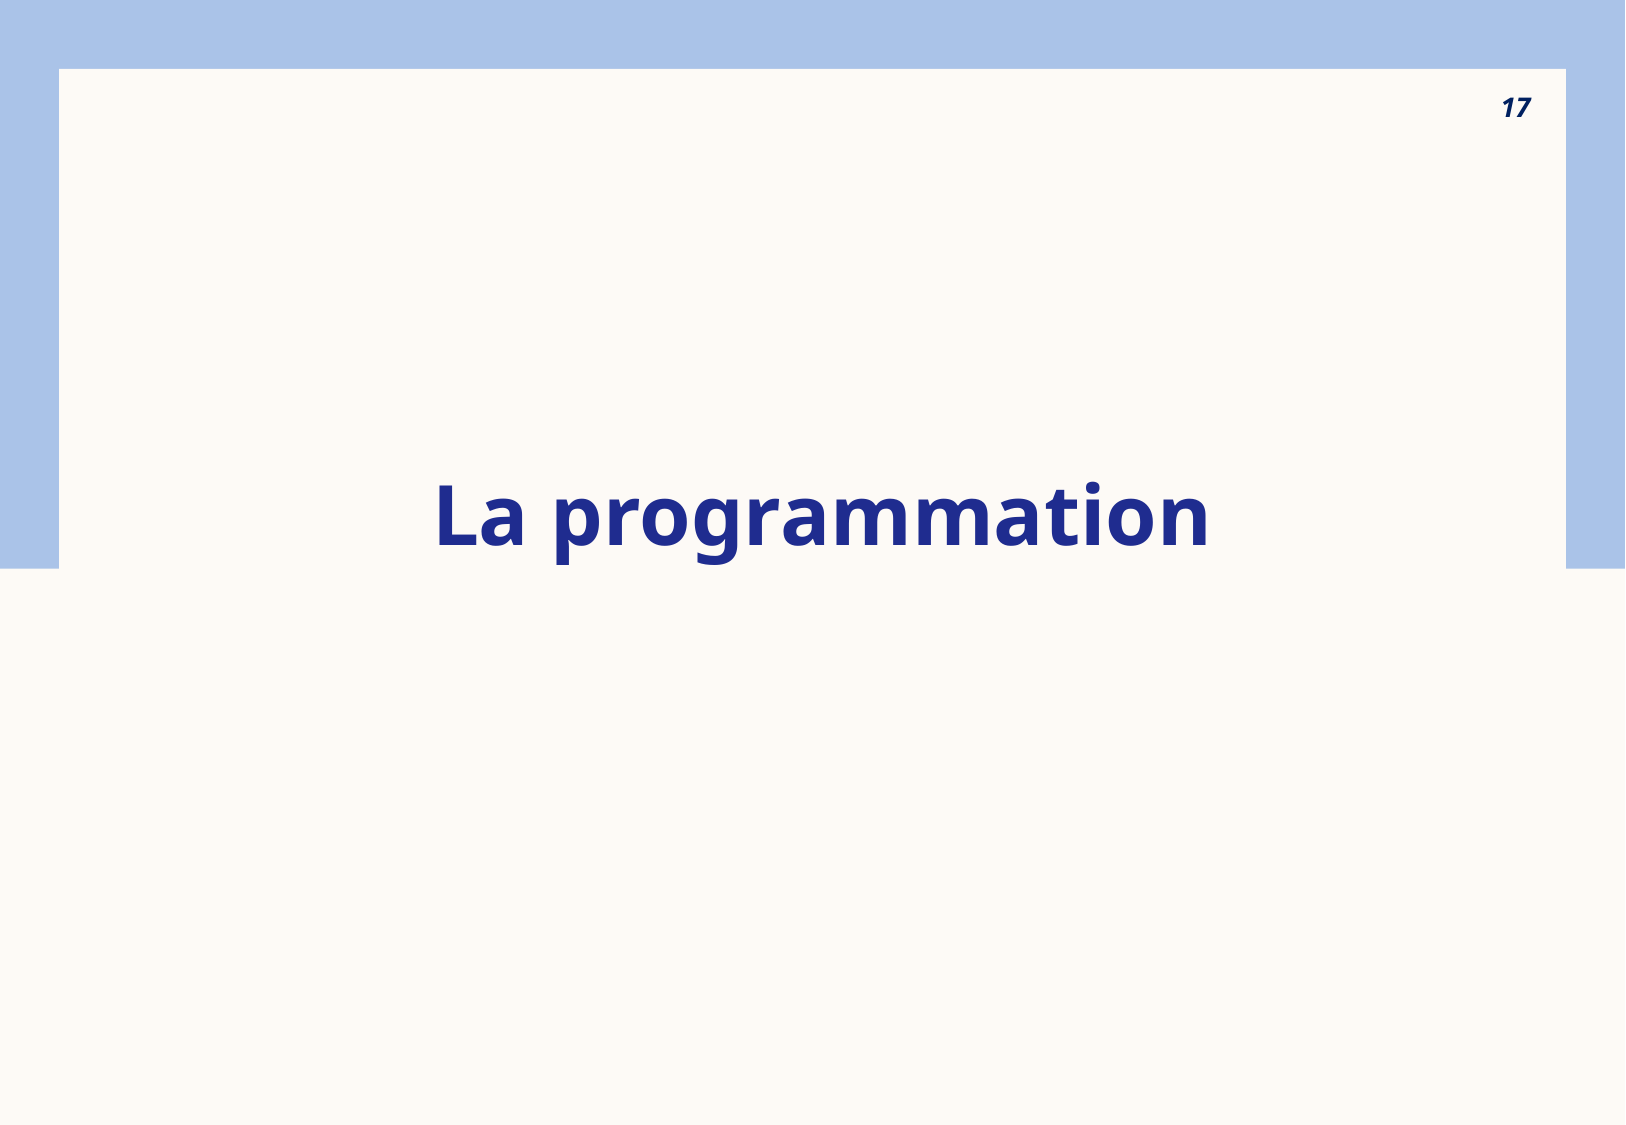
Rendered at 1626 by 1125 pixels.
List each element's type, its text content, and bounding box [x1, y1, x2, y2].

title La programmation [121, 396, 1523, 563]
slide_number 17 [1403, 82, 1546, 160]
